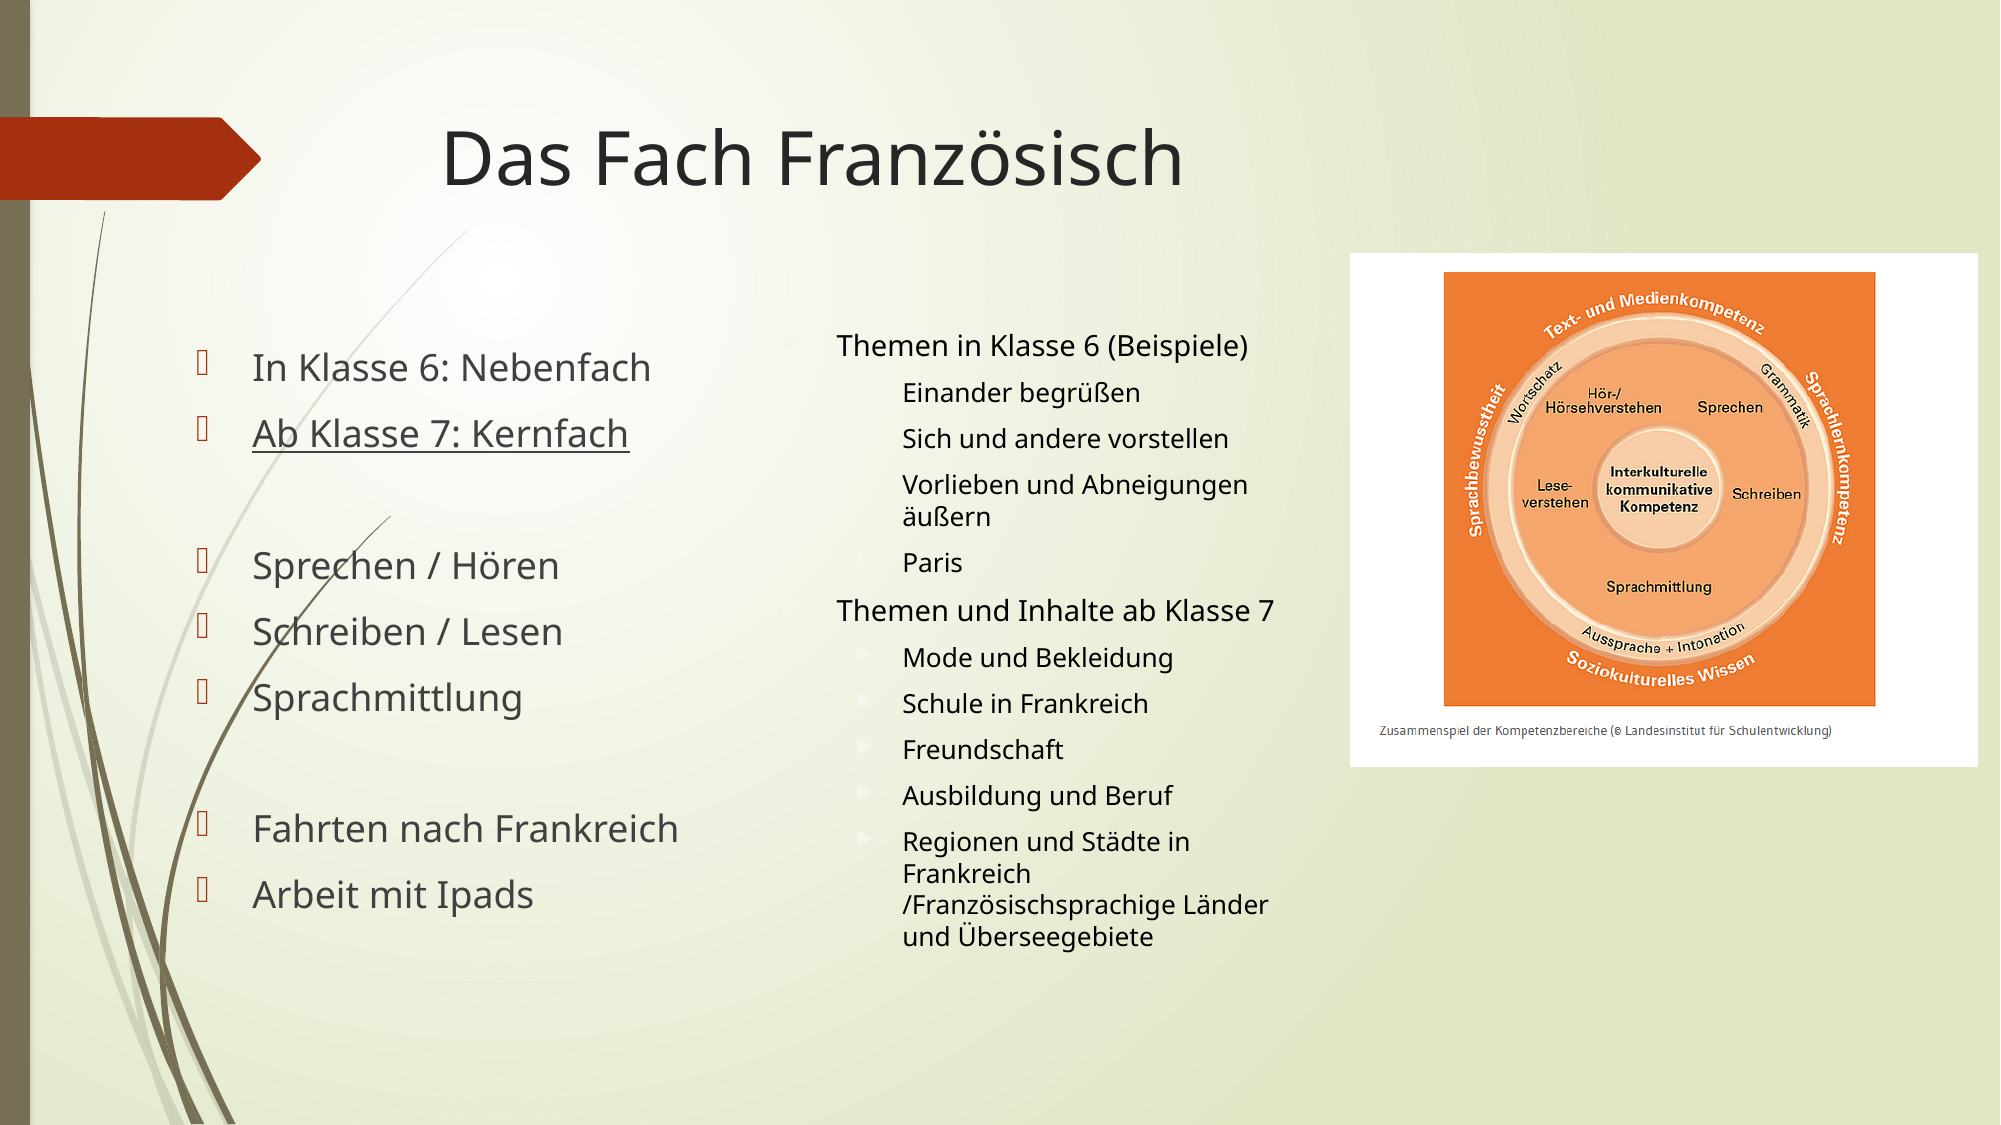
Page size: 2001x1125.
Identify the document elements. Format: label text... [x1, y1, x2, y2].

title Das Fach Französisch [425, 102, 1888, 313]
picture [1349, 253, 1979, 767]
list In Klasse 6: Nebenfach Ab Klasse 7: Kernfach Sprechen / Hören Schreiben / Lesen Sprachmittlung Fahrten nach Frankreich Arbeit mit Ipads [181, 336, 739, 1025]
text_box Themen in Klasse 6 (Beispiele) Einander begrüßen Sich und andere vorstellen Vorlieben und Abneigungen äußern Paris Themen und Inhalte ab Klasse 7 Mode und Bekleidung Schule in Frankreich Freundschaft Ausbildung und Beruf Regionen und Städte in Frankreich /Französischsprachige Länder und Überseegebiete [765, 273, 1323, 962]
